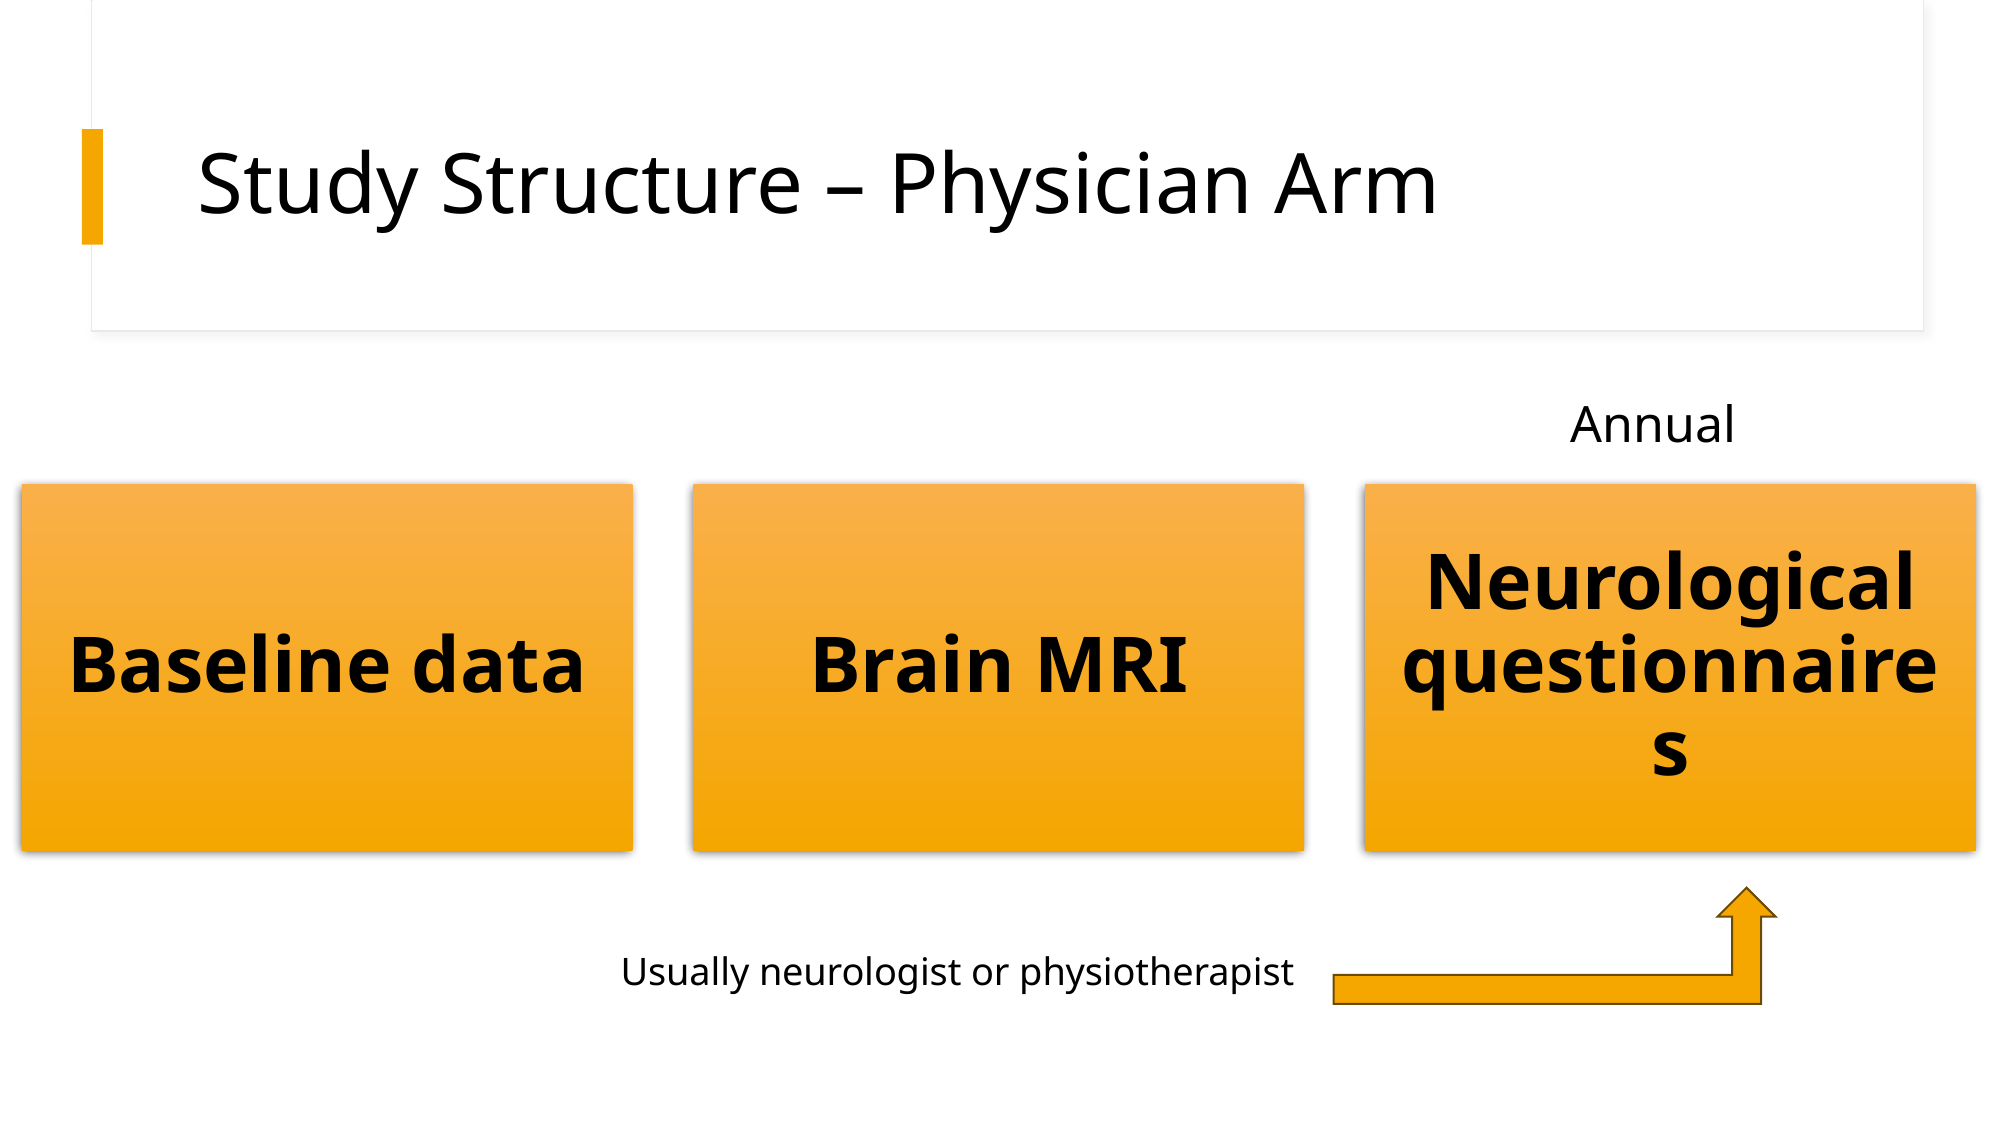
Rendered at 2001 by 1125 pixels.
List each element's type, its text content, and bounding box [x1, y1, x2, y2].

title Study Structure – Physician Arm [183, 90, 1851, 282]
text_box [21, 282, 1976, 1054]
